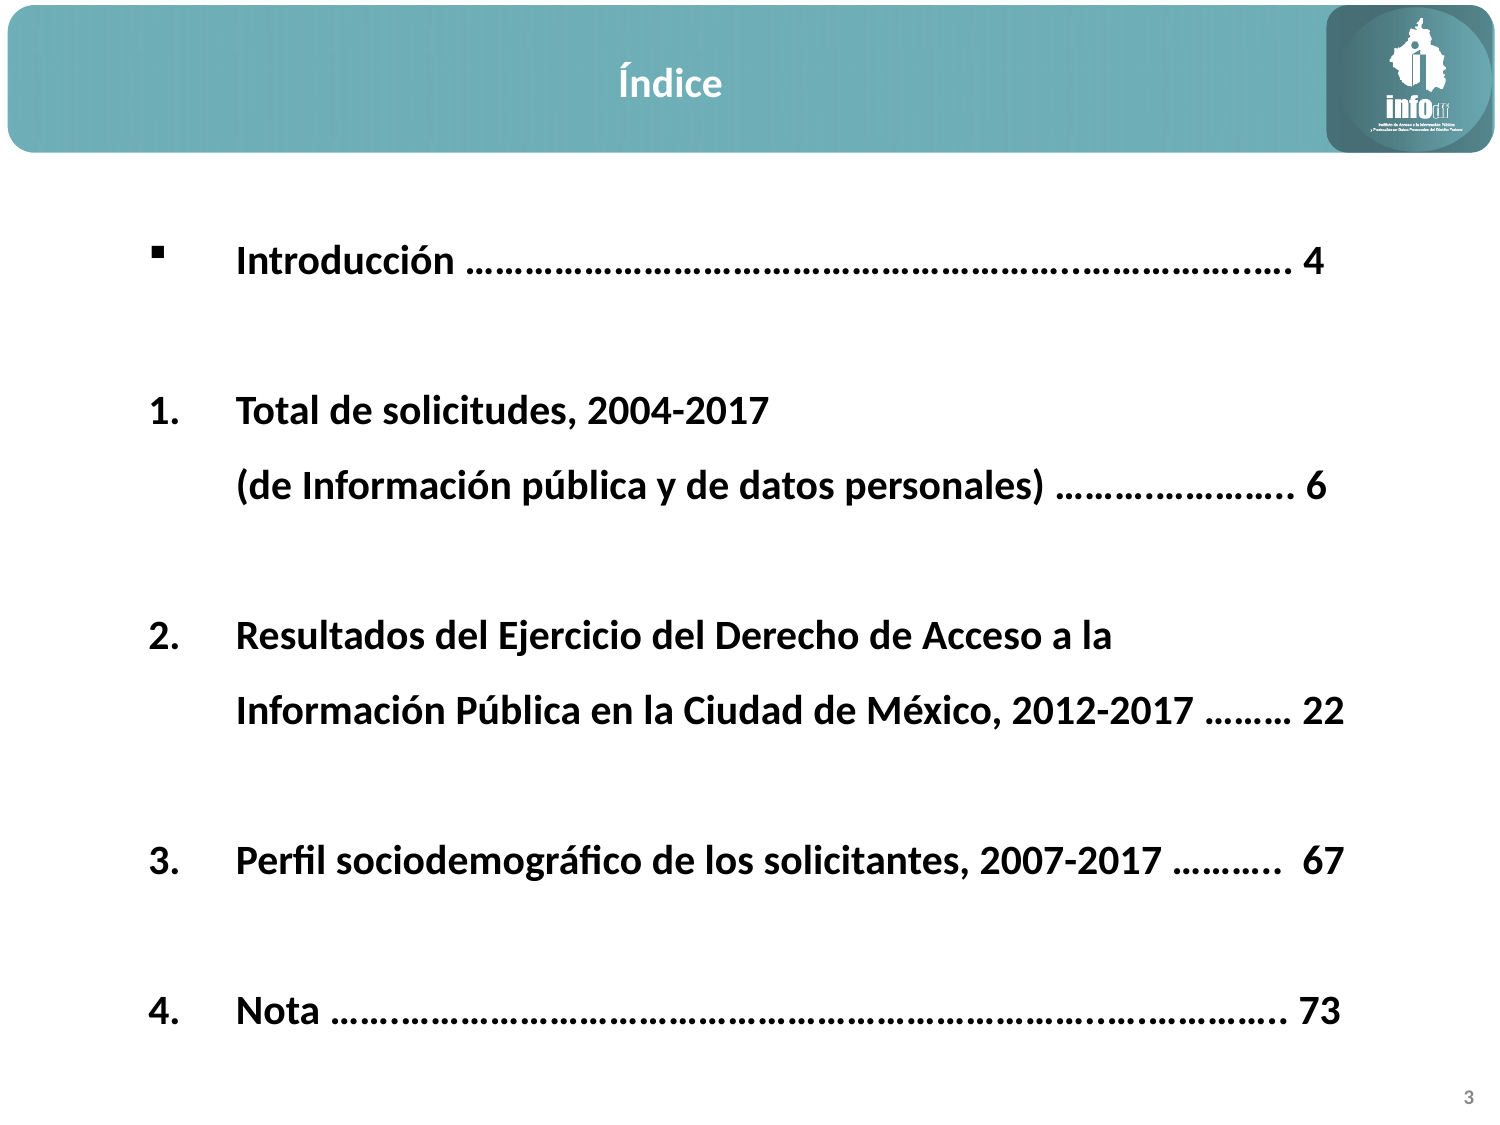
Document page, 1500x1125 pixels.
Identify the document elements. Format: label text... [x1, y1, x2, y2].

picture [7, 17, 12, 141]
text_box Introducción ……………………………………………………..……………..…. 4 Total de solicitudes, 2004-2017 (de Información pública y de datos personales) ……….………….. 6 Resultados del Ejercicio del Derecho de Acceso a la Información Pública en la Ciudad de México, 2012-2017 ……… 22 Perfil sociodemográfico de los solicitantes, 2007-2017 ……….. 67 Nota …….……………………………………………………………..….………….. 73 [133, 208, 1364, 1032]
text_box Índice [12, 10, 1329, 152]
slide_number 3 [1416, 1056, 1490, 1117]
picture [19, 5, 1495, 153]
